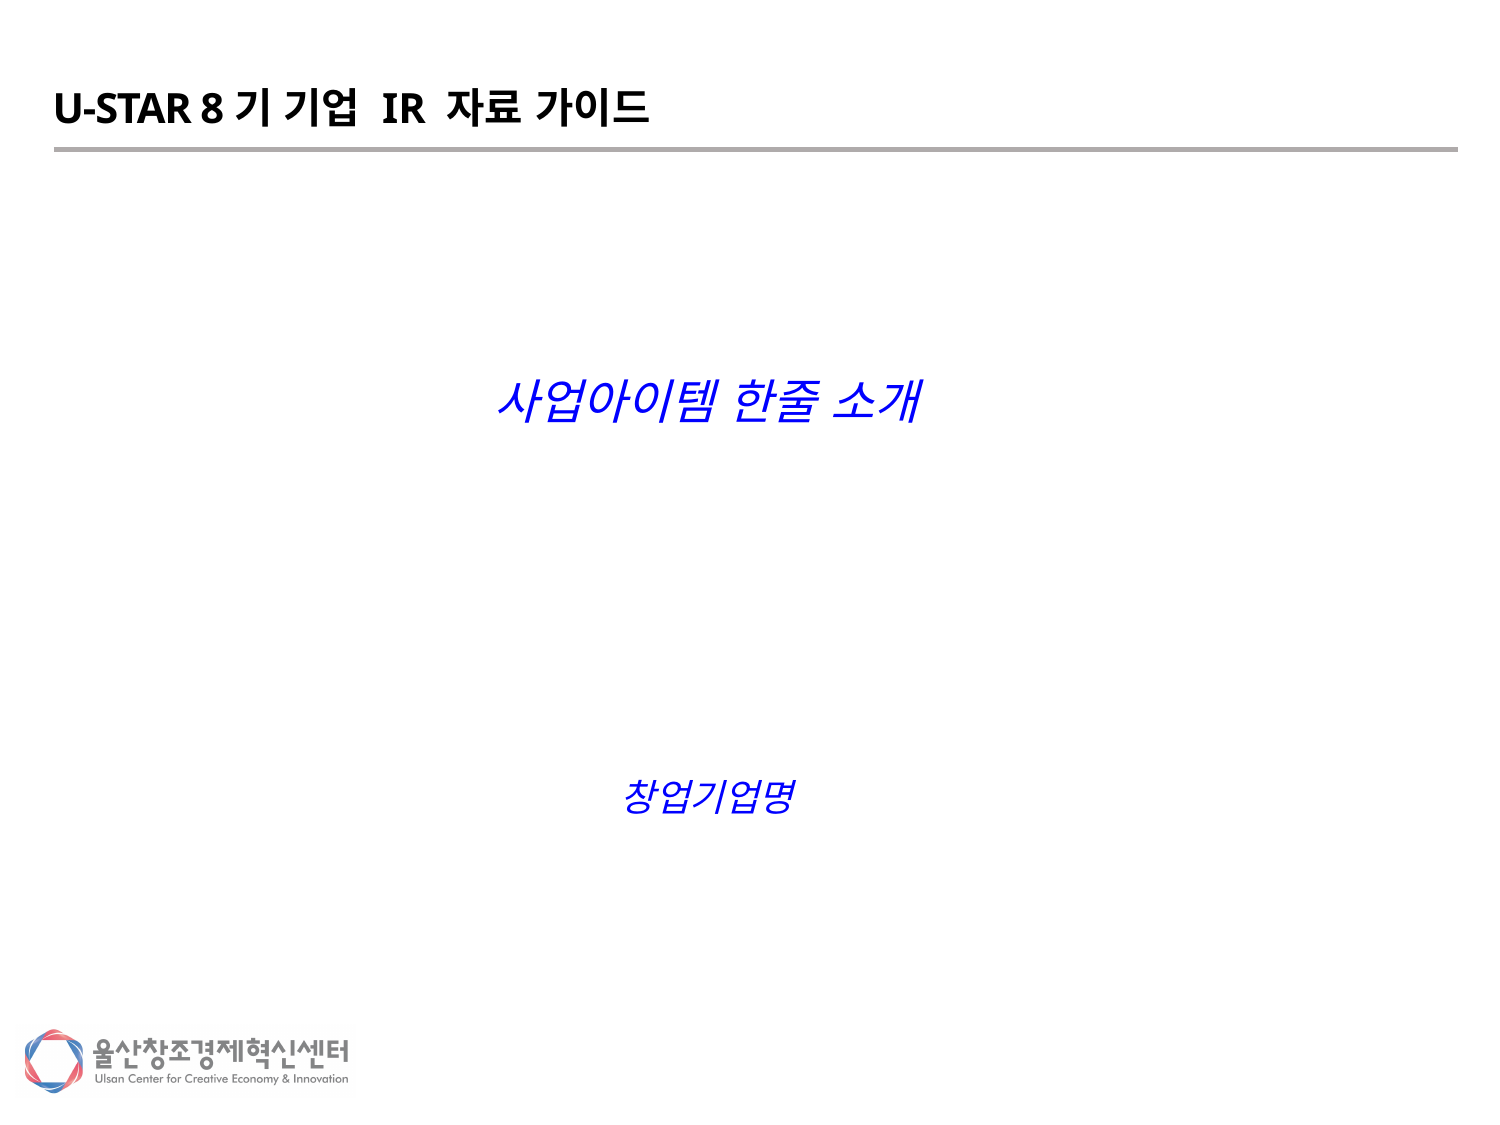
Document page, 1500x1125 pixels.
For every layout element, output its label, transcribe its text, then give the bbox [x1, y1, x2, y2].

text_box 창업기업명 [434, 755, 980, 844]
text_box 사업아이템 한줄 소개 [434, 359, 980, 448]
text_box U-STAR 8기 기업 IR 자료 가이드 [37, 74, 1376, 140]
